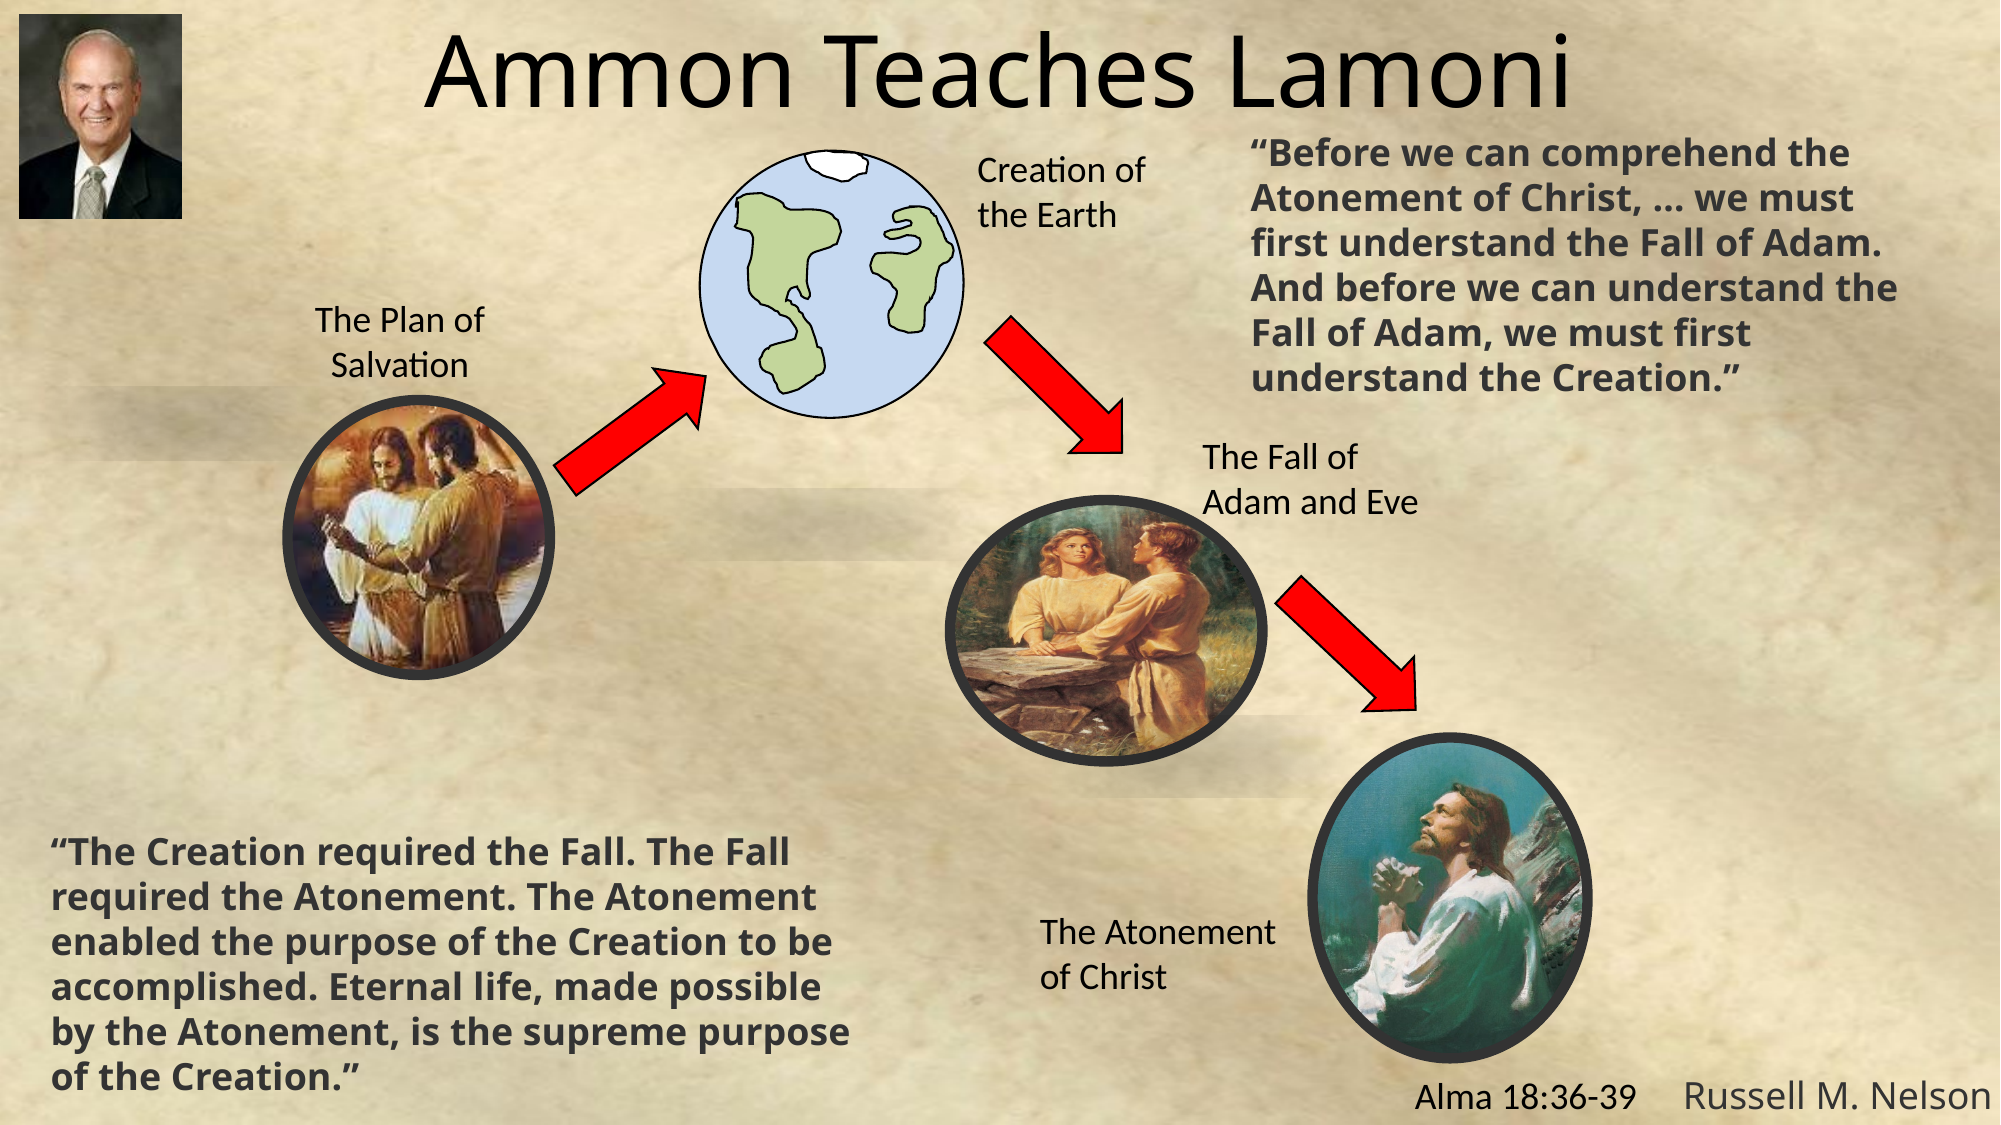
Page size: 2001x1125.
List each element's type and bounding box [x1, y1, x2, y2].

picture [0, 0, 2000, 1125]
text_box [699, 149, 964, 419]
